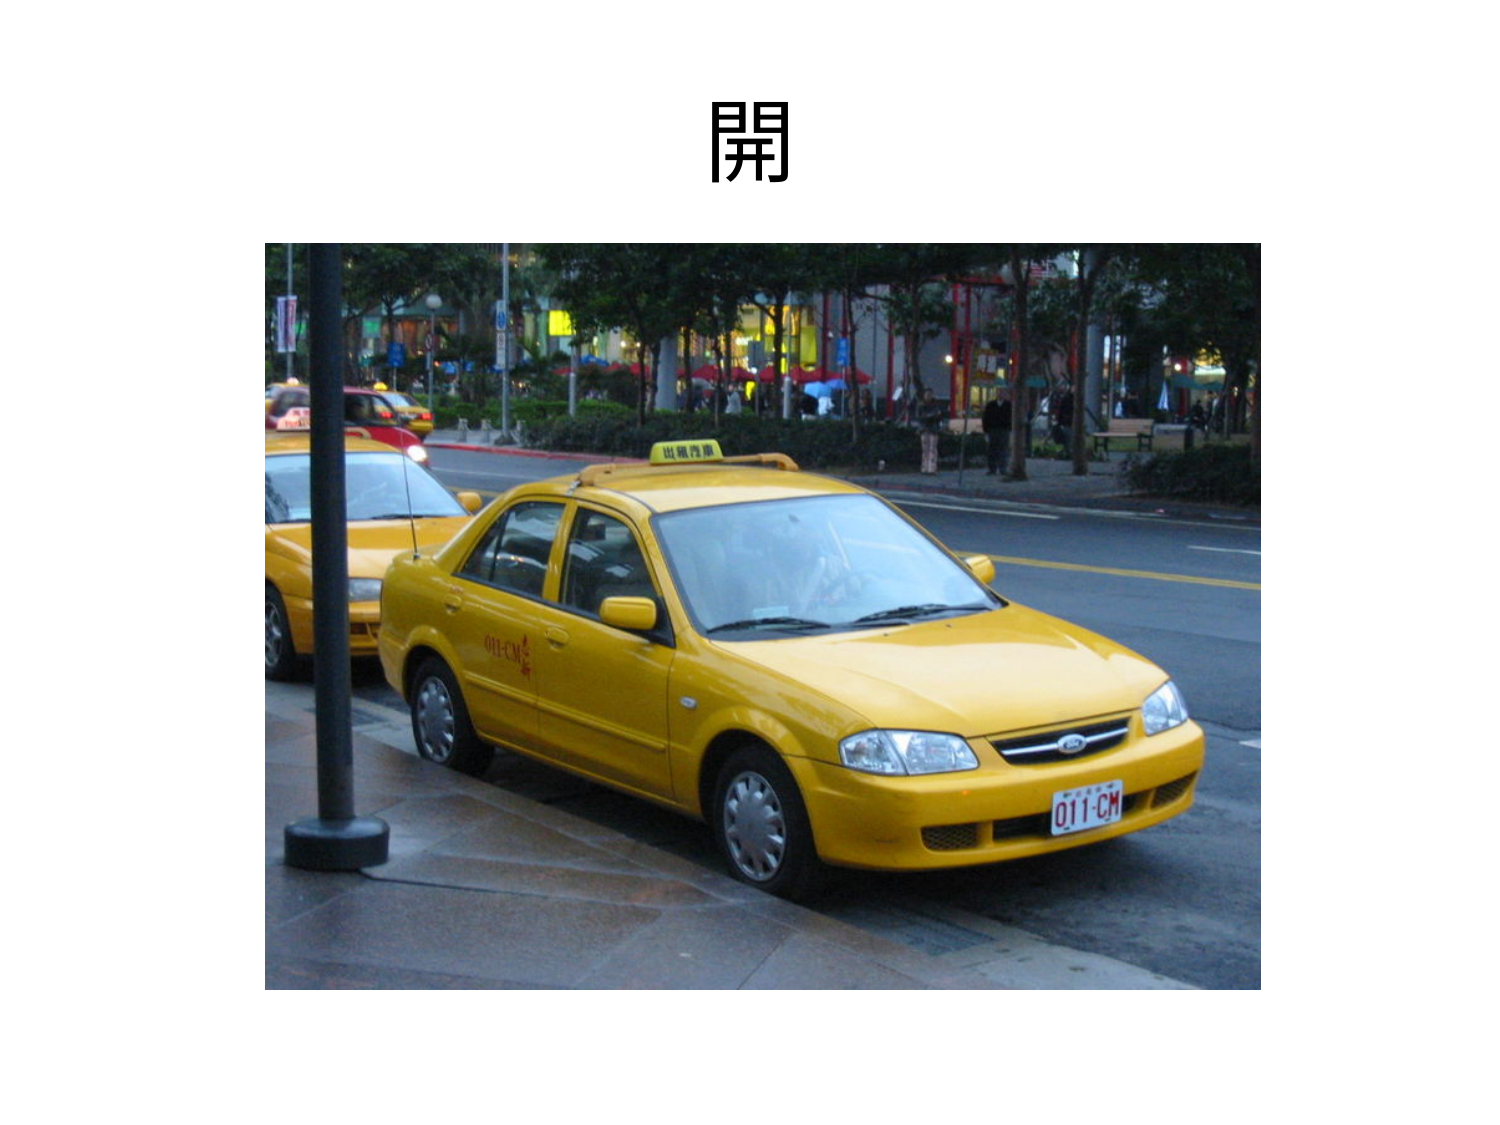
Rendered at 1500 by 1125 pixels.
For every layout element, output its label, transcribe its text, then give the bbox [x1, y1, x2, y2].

picture [265, 243, 1261, 990]
title 開 [75, 45, 1425, 233]
